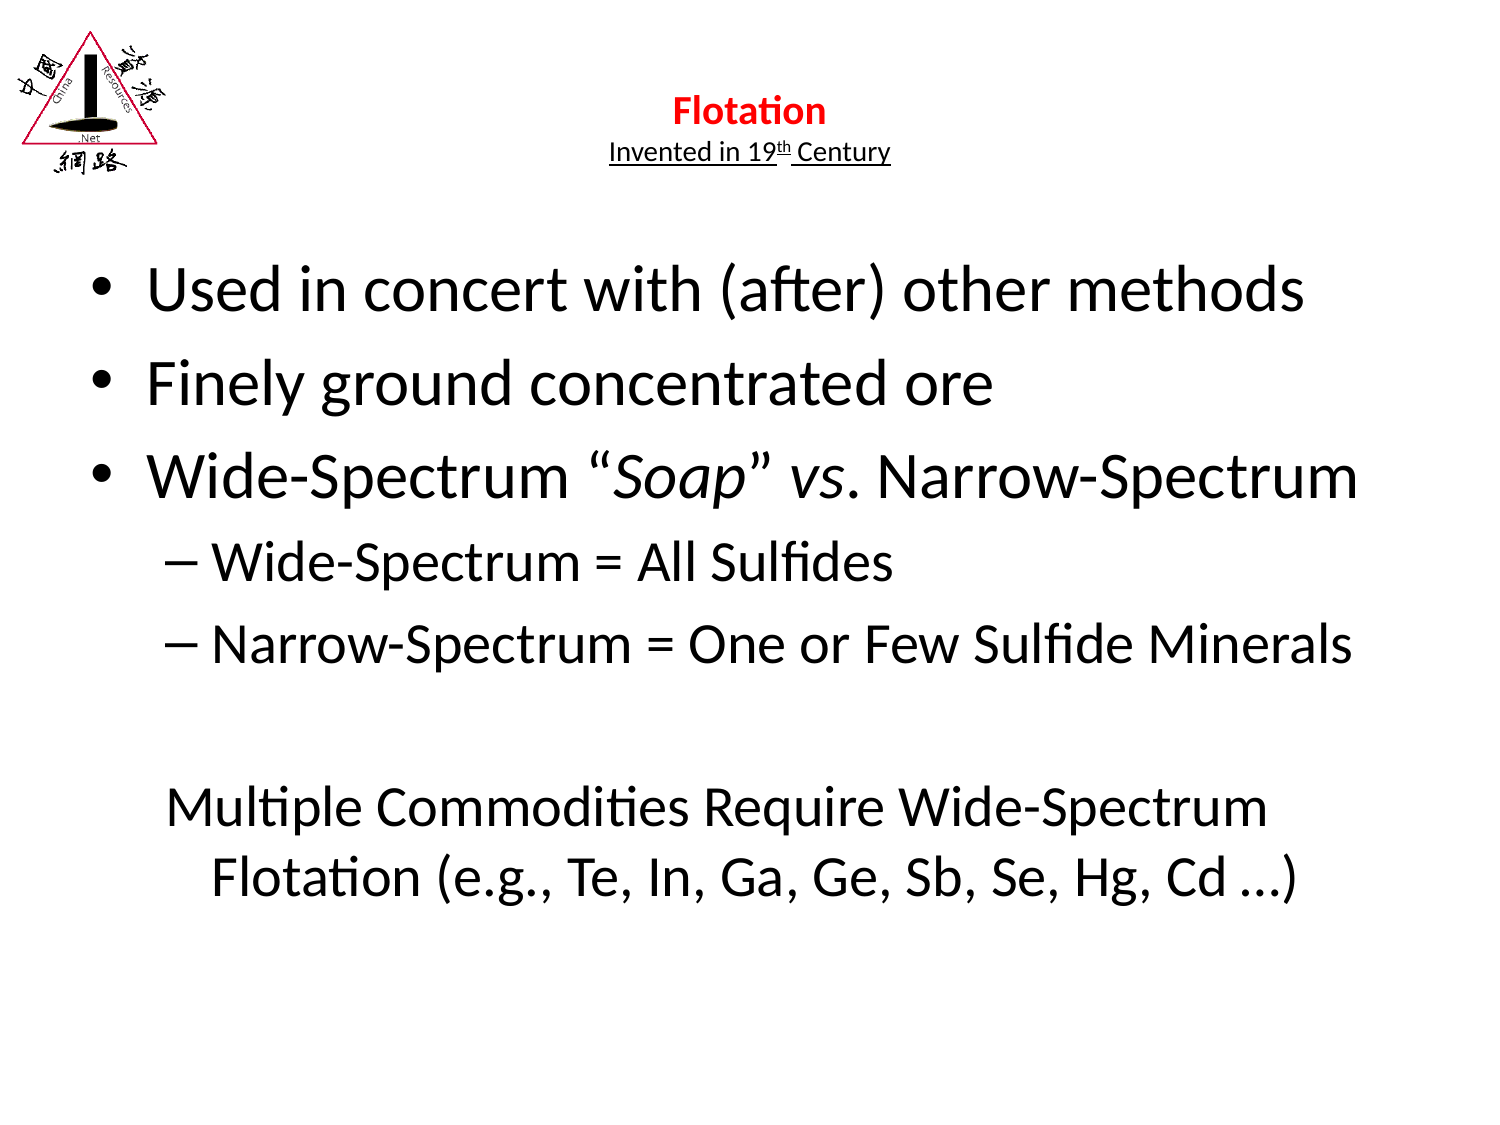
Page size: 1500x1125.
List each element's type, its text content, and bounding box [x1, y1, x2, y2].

picture [12, 14, 176, 176]
title Flotation Invented in 19th Century [75, 75, 1425, 225]
list Used in concert with (after) other methods Finely ground concentrated ore Wide-Spectrum “Soap” vs. Narrow-Spectrum Wide-Spectrum = All Sulfides Narrow-Spectrum = One or Few Sulfide Minerals Multiple Commodities Require Wide-Spectrum Flotation (e.g., Te, In, Ga, Ge, Sb, Se, Hg, Cd …) [75, 237, 1425, 968]
